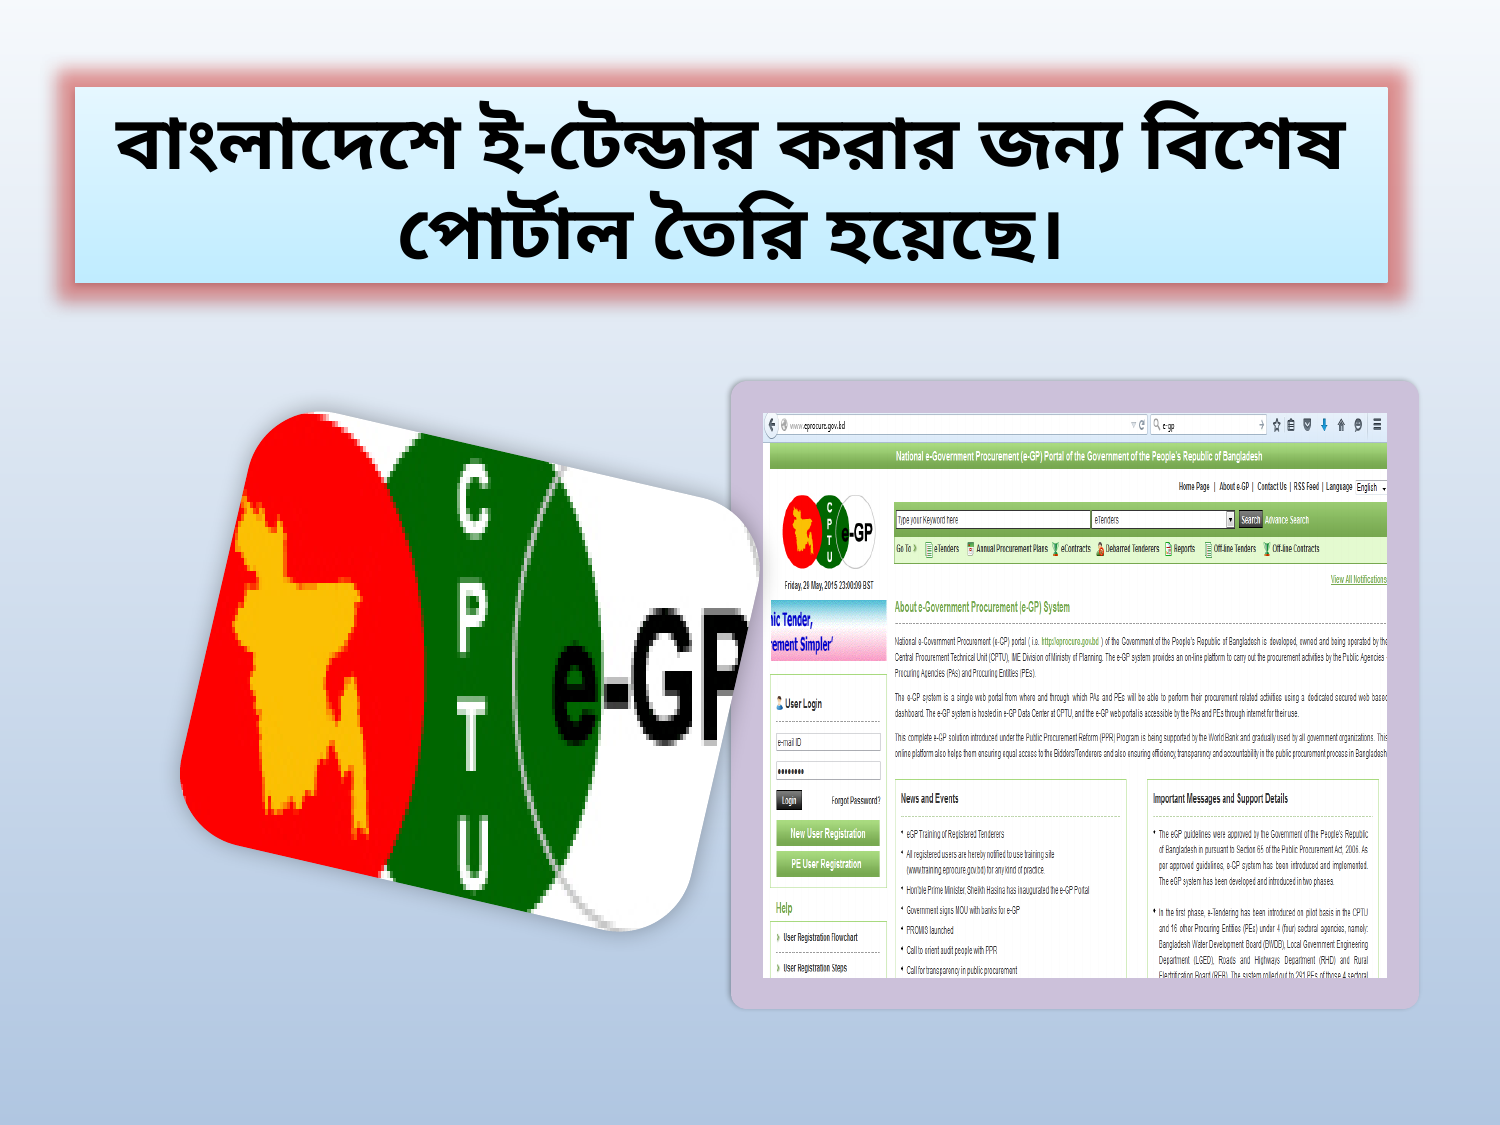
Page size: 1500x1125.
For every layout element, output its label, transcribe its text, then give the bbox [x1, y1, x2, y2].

picture [180, 411, 760, 932]
picture [762, 412, 1388, 979]
text_box বাংলাদেশে ই-টেন্ডার করার জন্য বিশেষ পোর্টাল তৈরি হয়েছে। [74, 87, 1388, 283]
